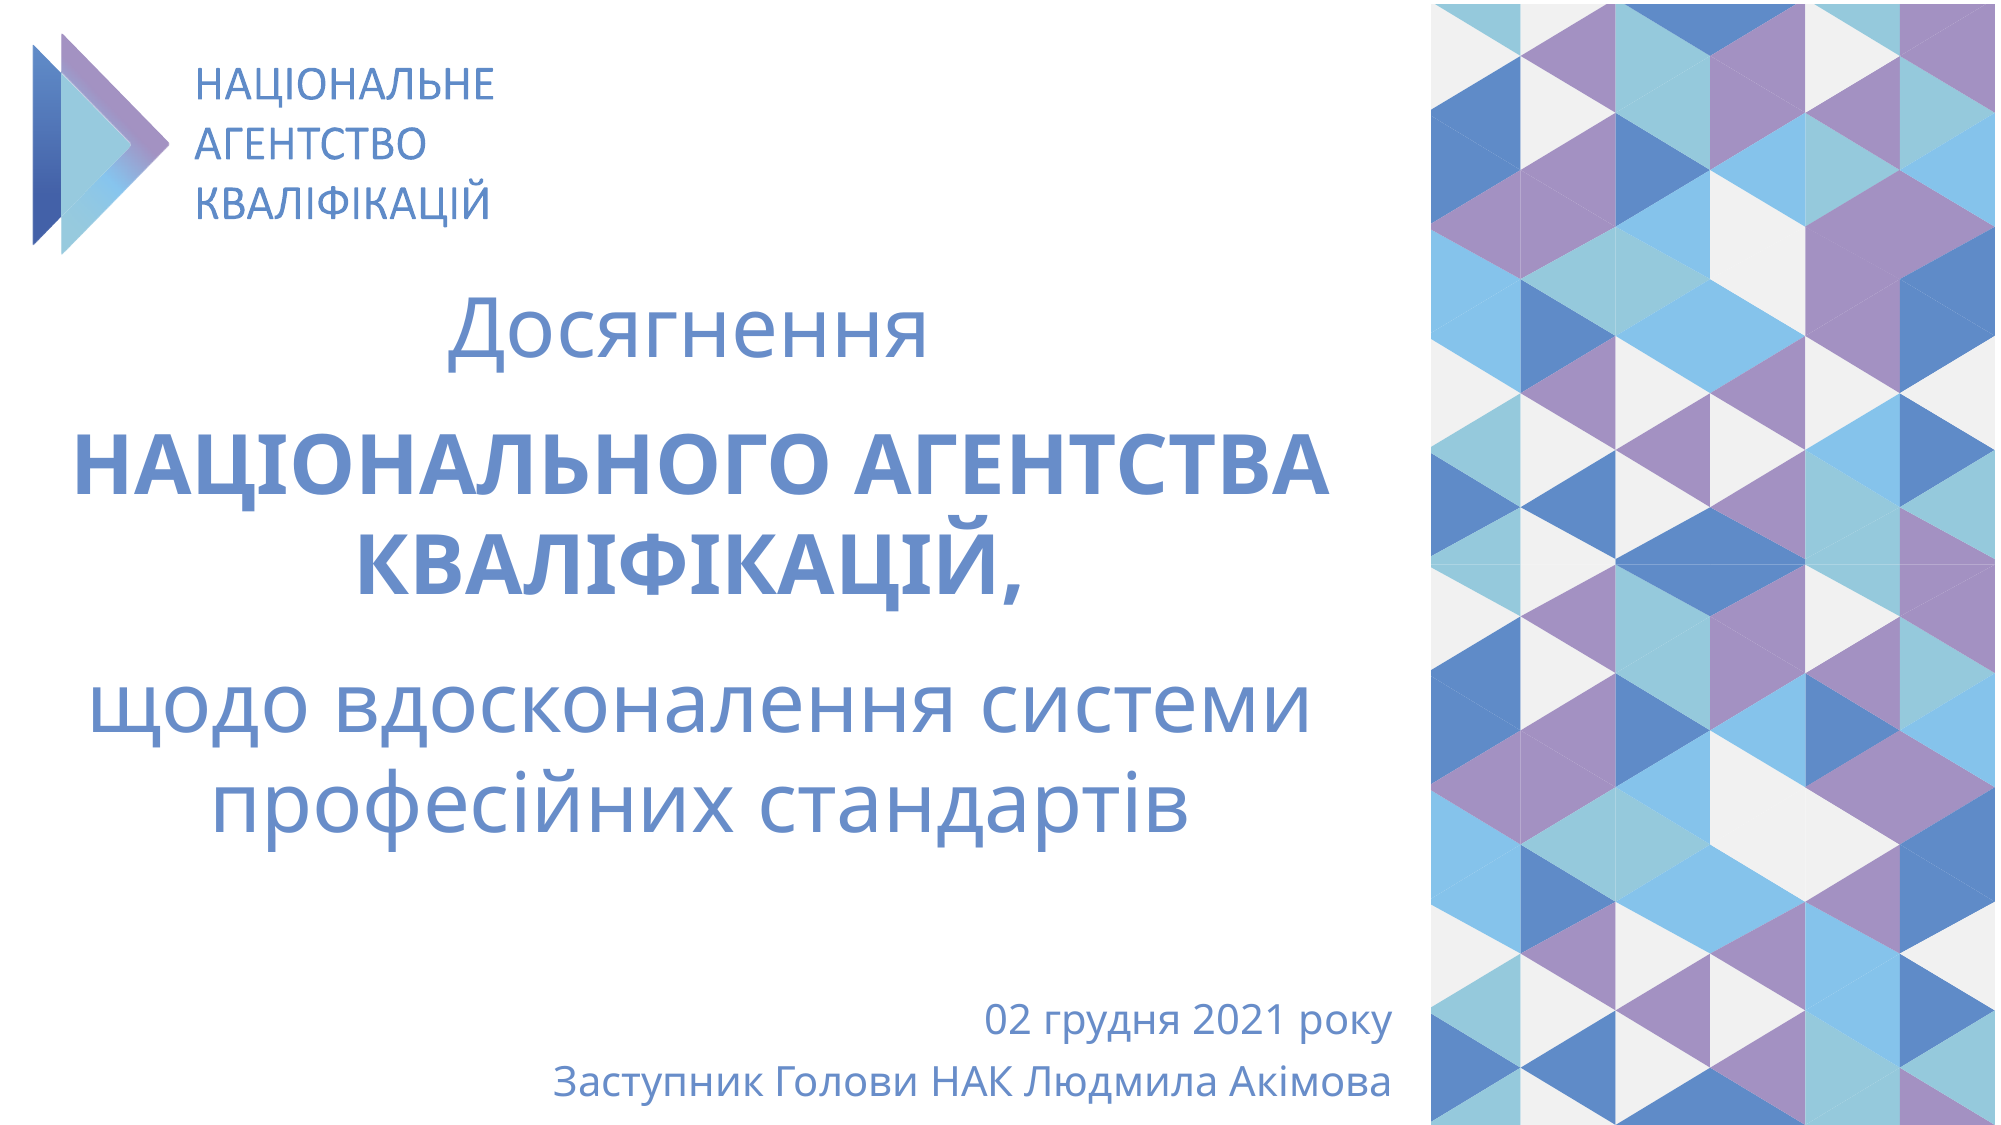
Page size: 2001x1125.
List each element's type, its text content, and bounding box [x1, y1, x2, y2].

picture [32, 32, 494, 255]
text_box 02 грудня 2021 року Заступник Голови НАК Людмила Акімова [470, 985, 1408, 1113]
picture [1430, 4, 2000, 1125]
text_box Досягнення НАЦІОНАЛЬНОГО АГЕНТСТВА КВАЛІФІКАЦІЙ, щодо вдосконалення системи професійних стандартів [32, 266, 1369, 857]
